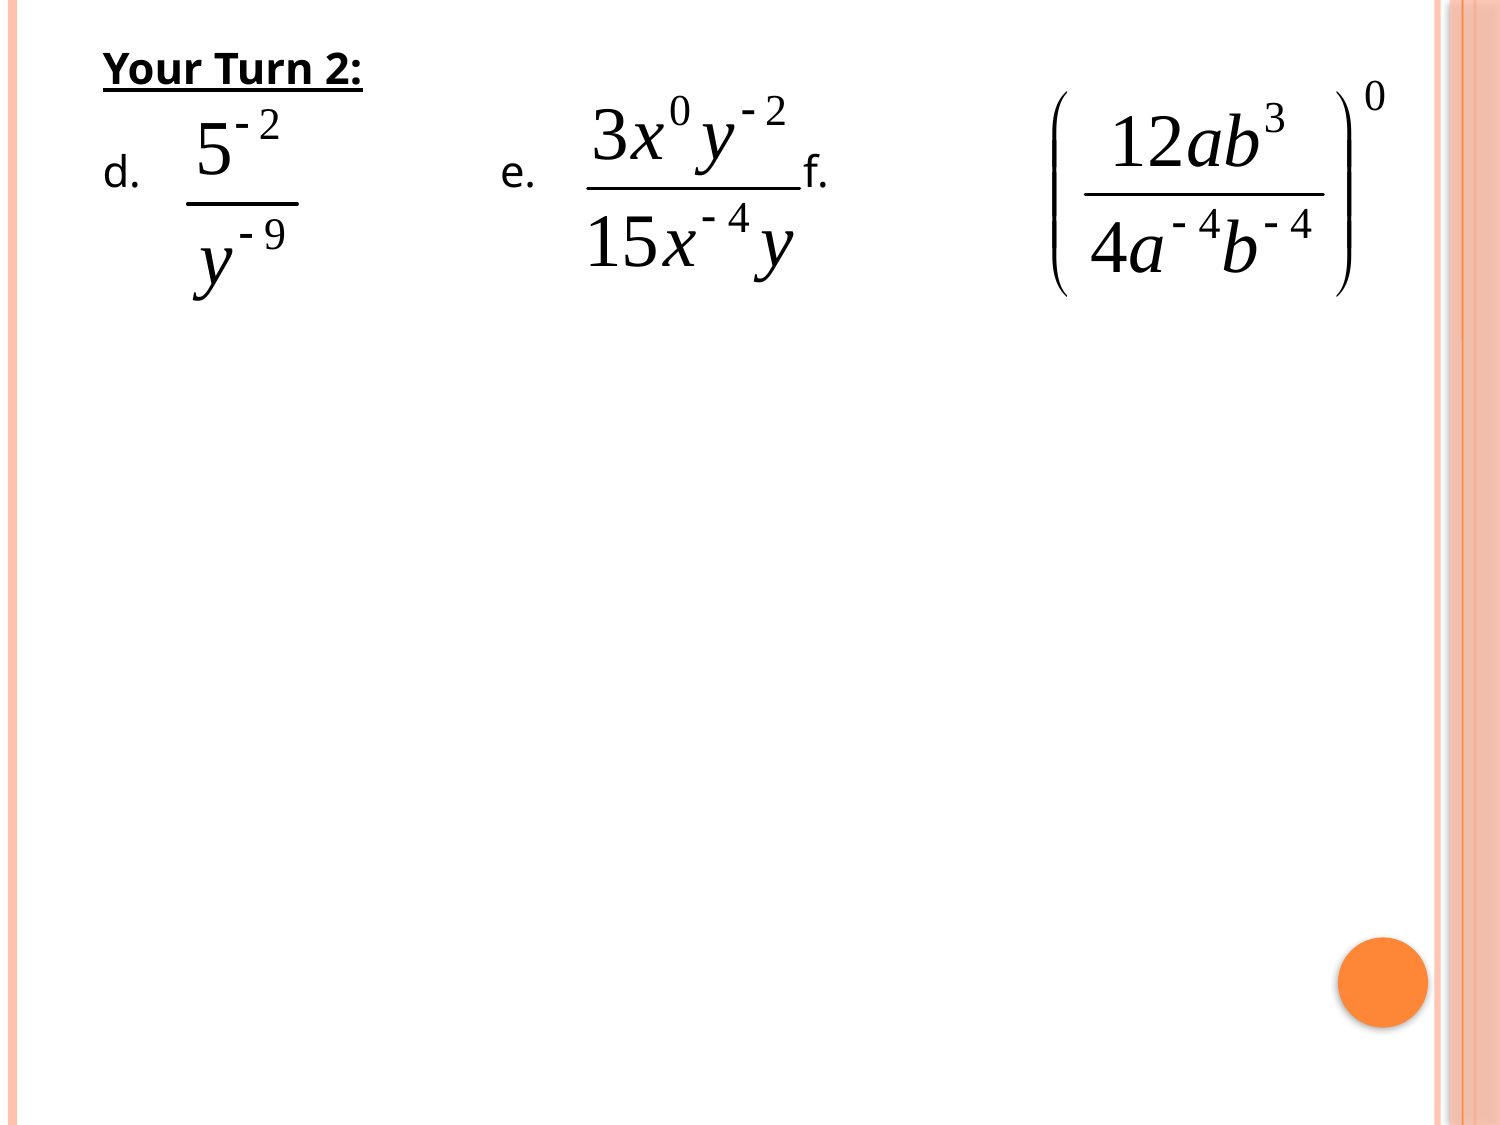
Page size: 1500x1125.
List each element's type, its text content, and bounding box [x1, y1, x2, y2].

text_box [174, 86, 314, 315]
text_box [574, 74, 814, 296]
list Your Turn 2: d. e. f. [87, 24, 1425, 825]
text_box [1036, 61, 1402, 315]
